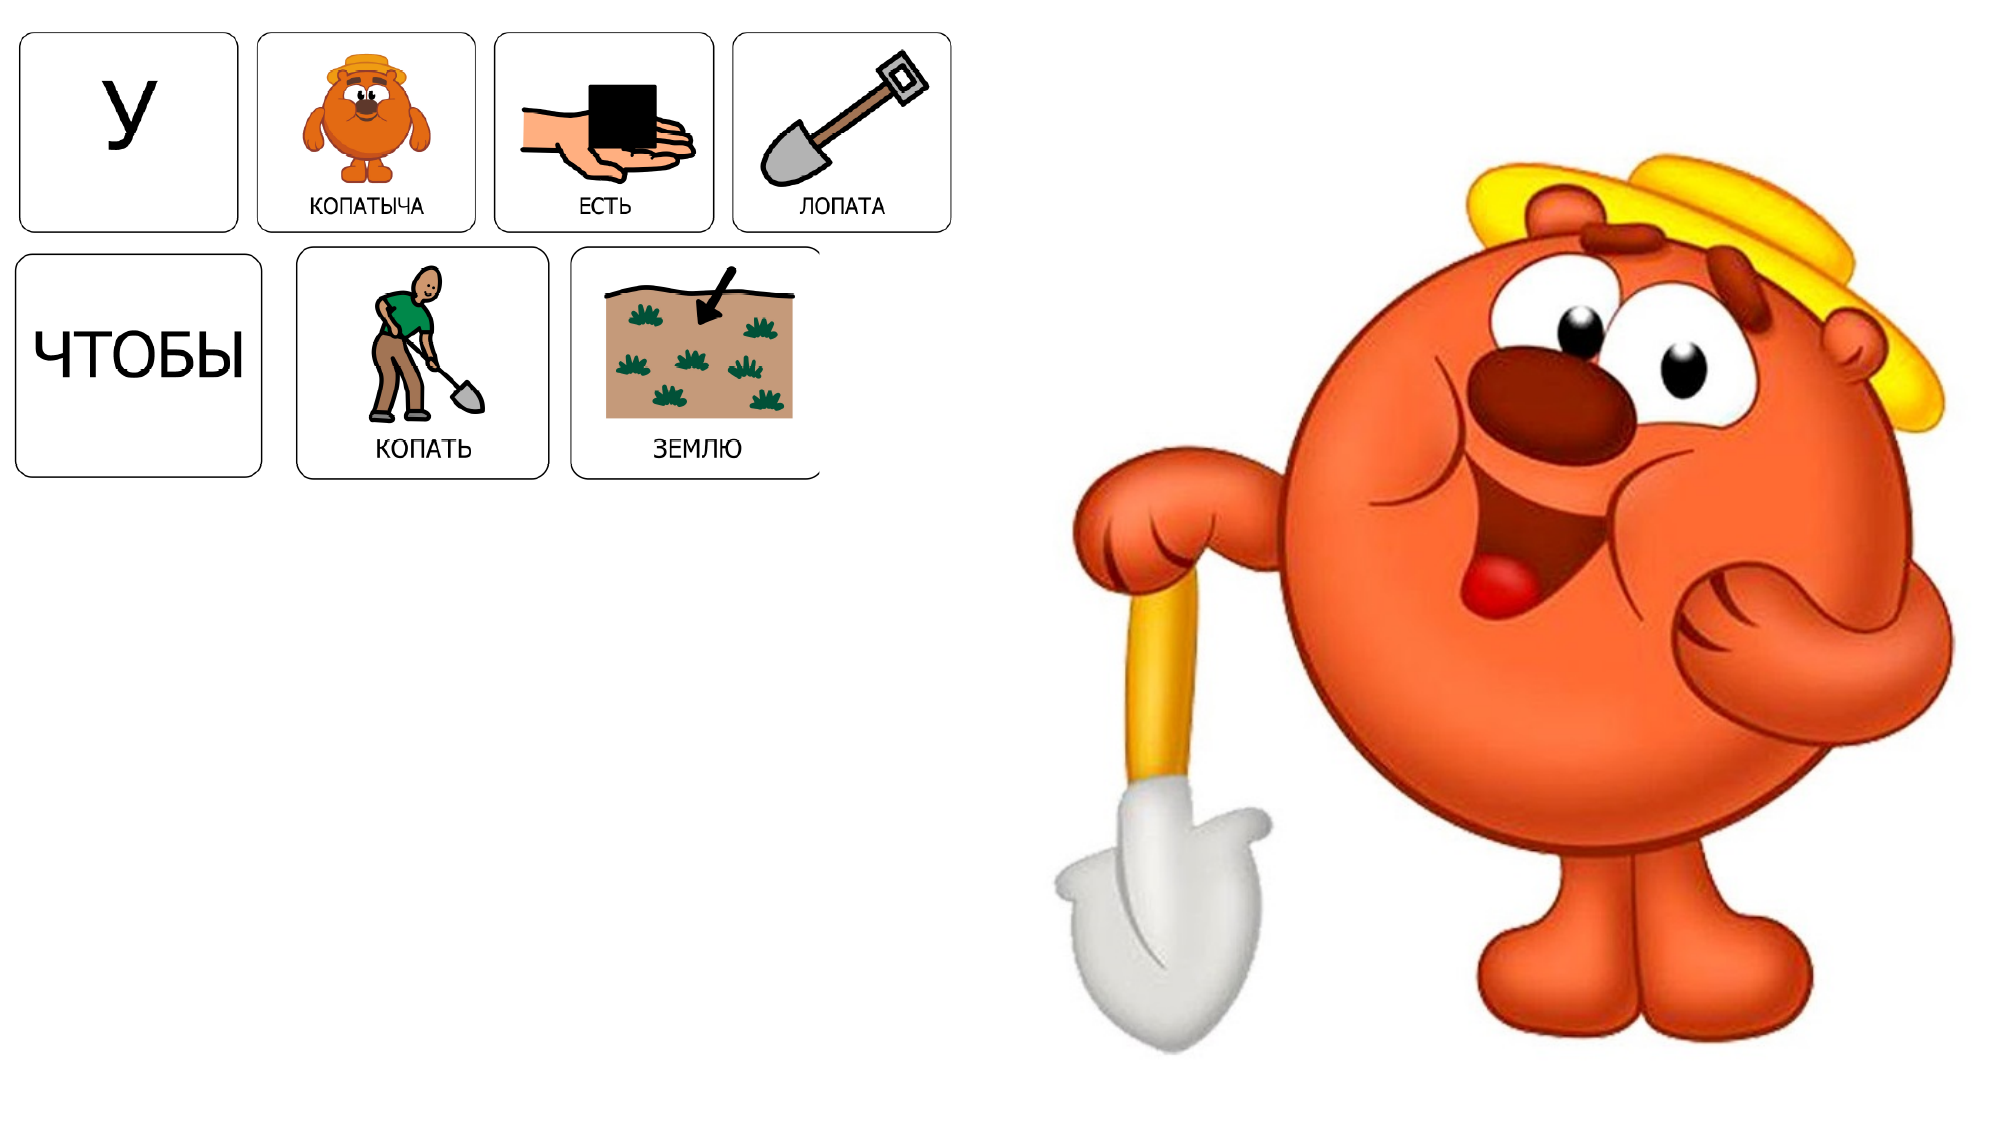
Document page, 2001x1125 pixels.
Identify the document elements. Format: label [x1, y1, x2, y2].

picture [1013, 102, 2000, 1115]
picture [13, 252, 263, 481]
picture [13, 28, 954, 238]
picture [286, 244, 820, 481]
